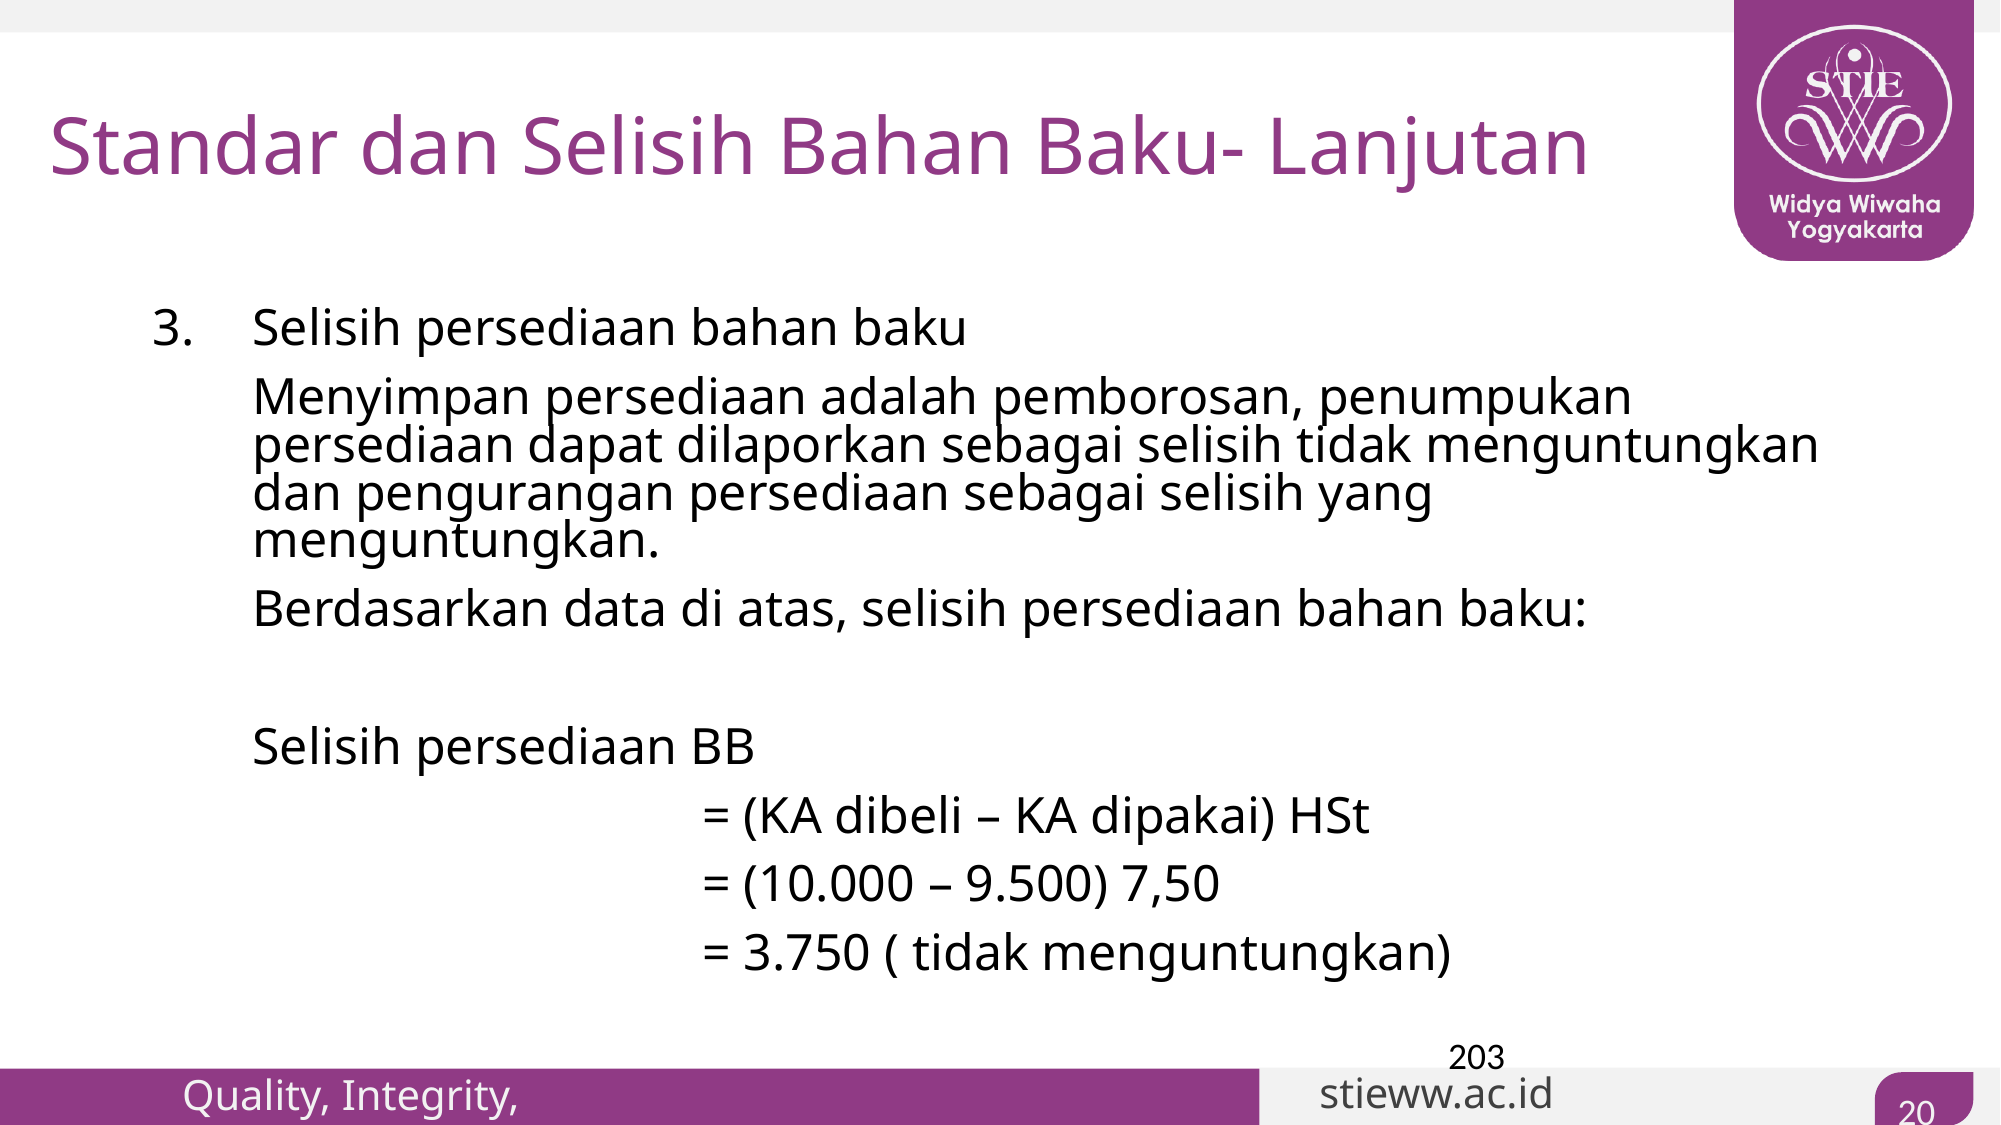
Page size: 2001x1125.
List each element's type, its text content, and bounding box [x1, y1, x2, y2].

title Standar dan Selisih Bahan Baku- Lanjutan [34, 66, 1702, 232]
slide_number [99, 1024, 567, 1100]
list 3. Selisih persediaan bahan baku Menyimpan persediaan adalah pemborosan, penumpukan persediaan dapat dilaporkan sebagai selisih tidak menguntungkan dan pengurangan persediaan sebagai selisih yang menguntungkan. Berdasarkan data di atas, selisih persediaan bahan baku: Selisih persediaan BB = (KA dibeli – KA dipakai) HSt = (10.000 – 9.500) 7,50 = 3.750 ( tidak menguntungkan) [137, 299, 1863, 1014]
picture [1734, 0, 1974, 261]
slide_number 203 [1433, 1024, 1900, 1100]
footer [683, 1025, 1317, 1100]
